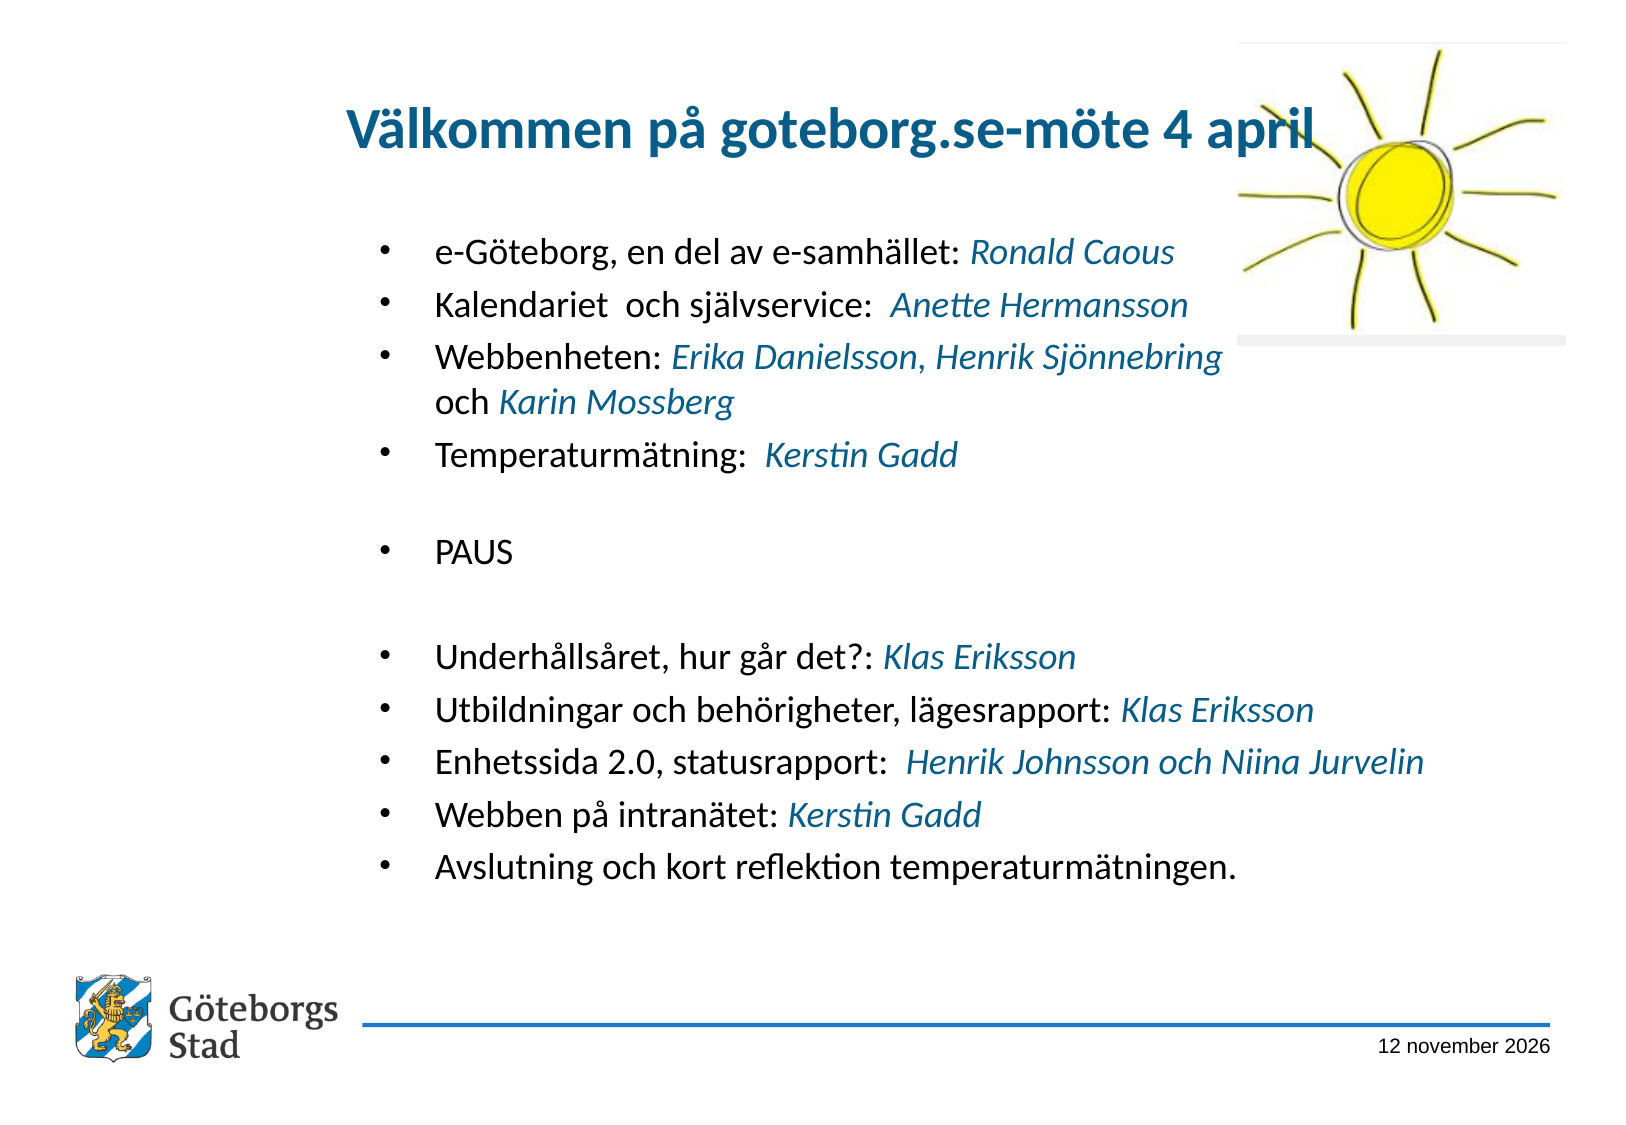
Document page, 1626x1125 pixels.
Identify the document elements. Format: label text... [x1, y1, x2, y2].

title Välkommen på goteborg.se-möte 4 april [162, 30, 1501, 219]
list e-Göteborg, en del av e-samhället: Ronald Caous Kalendariet och självservice: Anette Hermansson Webbenheten: Erika Danielsson, Henrik Sjönnebring och Karin Mossberg Temperaturmätning: Kerstin Gadd PAUS Underhållsåret, hur går det?: Klas Eriksson Utbildningar och behörigheter, lägesrapport: Klas Eriksson Enhetssida 2.0, statusrapport: Henrik Johnsson och Niina Jurvelin Webben på intranätet: Kerstin Gadd Avslutning och kort reflektion temperaturmätningen. [363, 219, 1501, 977]
picture [75, 974, 338, 1063]
picture [1237, 42, 1566, 347]
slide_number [1167, 1024, 1566, 1101]
